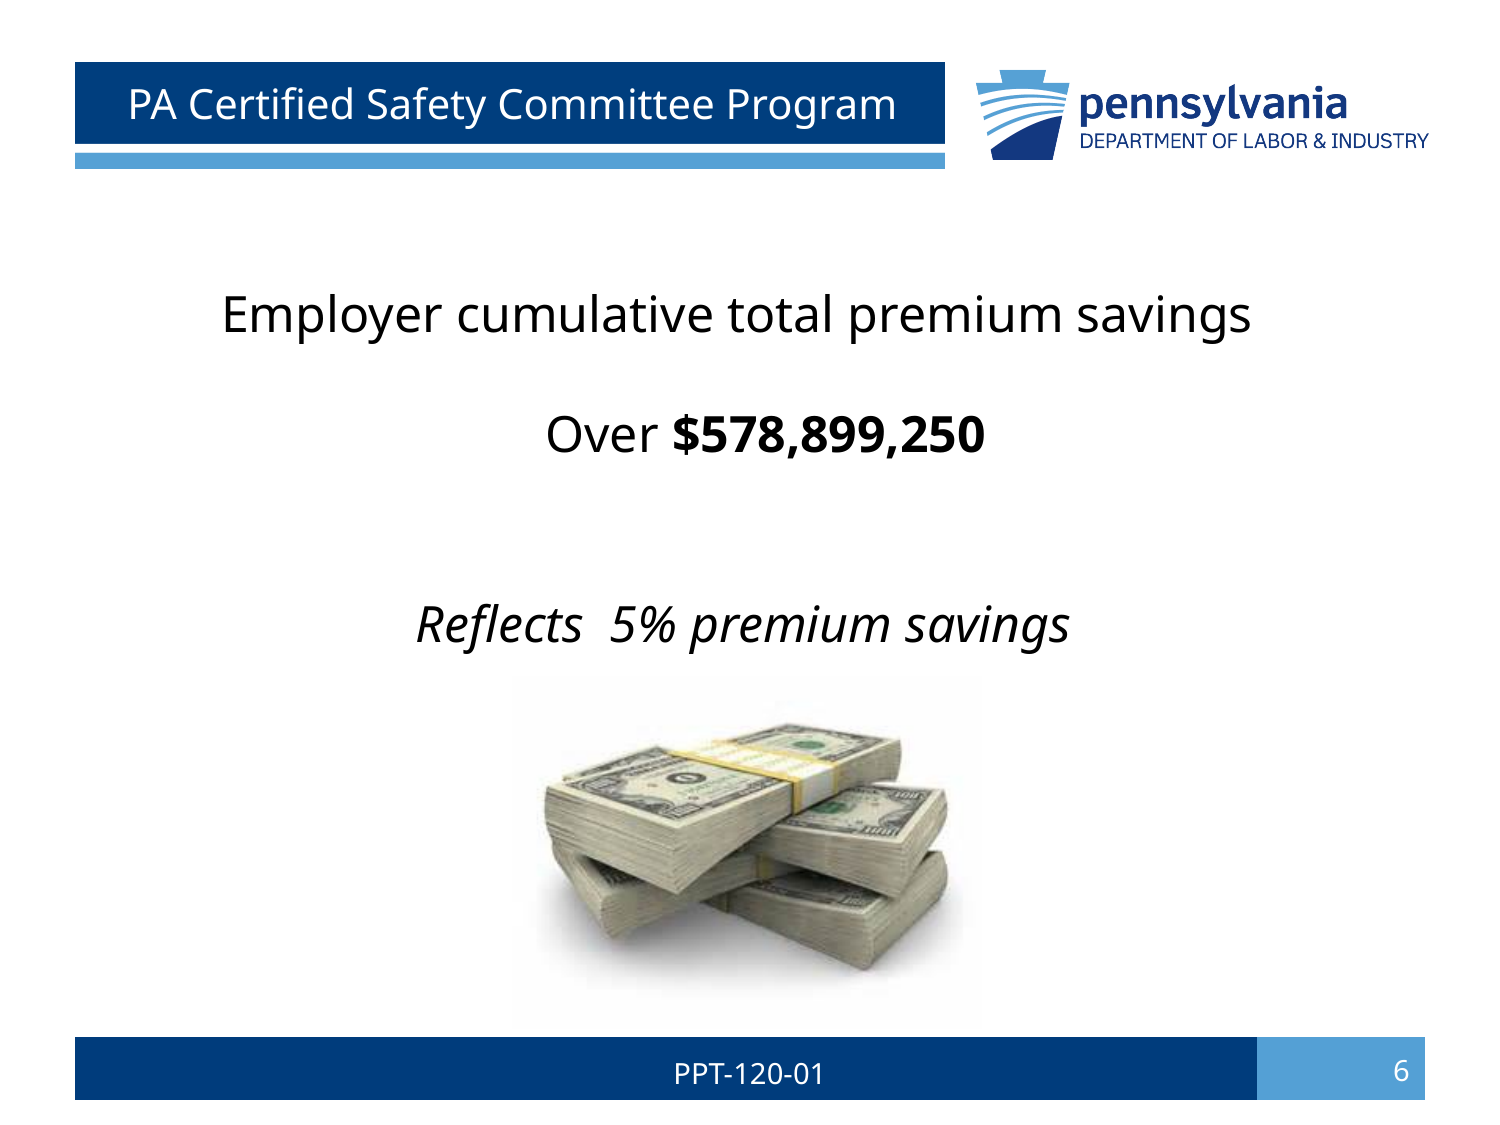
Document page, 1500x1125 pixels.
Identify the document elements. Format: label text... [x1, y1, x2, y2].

picture [950, 62, 1429, 169]
picture [512, 676, 982, 1029]
title PA Certified Safety Committee Program [75, 1, 950, 205]
text_box Employer cumulative total premium savings Over $578,899,250 Reflects 5% premium savings [99, 274, 1375, 950]
picture [75, 1037, 1425, 1100]
footer PPT-120-01 [512, 1042, 988, 1103]
slide_number 6 [1074, 1042, 1425, 1103]
